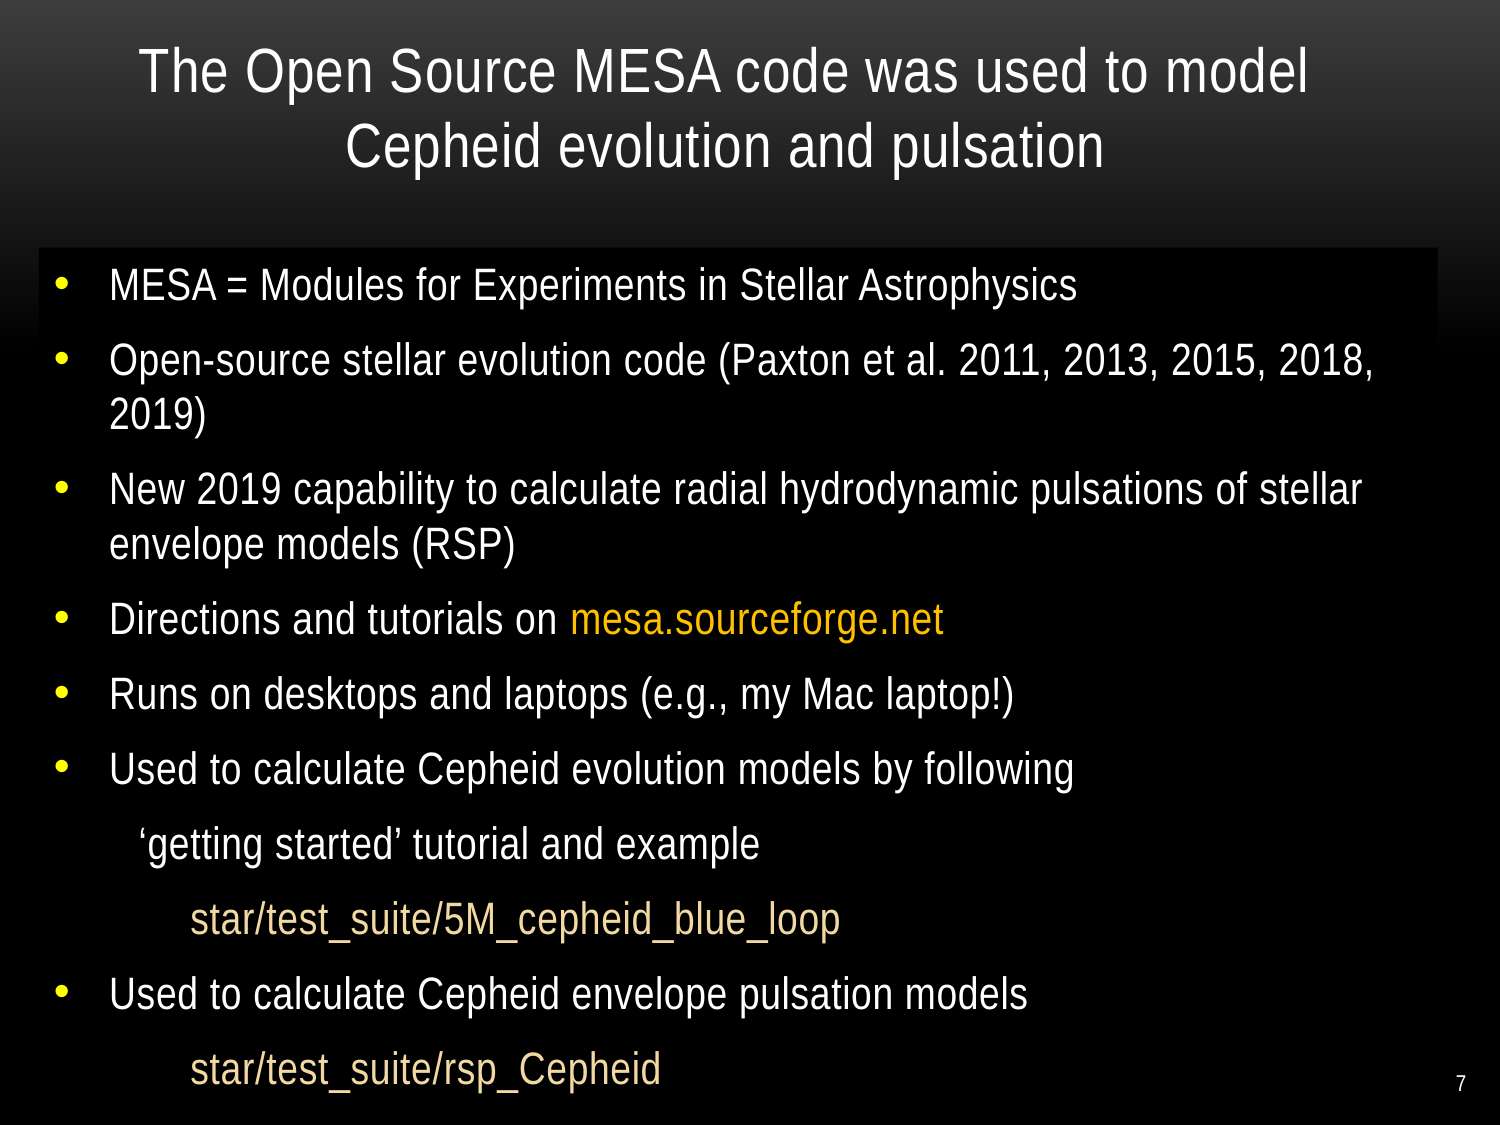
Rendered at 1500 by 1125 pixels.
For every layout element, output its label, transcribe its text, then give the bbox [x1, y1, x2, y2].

list MESA = Modules for Experiments in Stellar Astrophysics Open-source stellar evolution code (Paxton et al. 2011, 2013, 2015, 2018, 2019) New 2019 capability to calculate radial hydrodynamic pulsations of stellar envelope models (RSP) Directions and tutorials on mesa.sourceforge.net Runs on desktops and laptops (e.g., my Mac laptop!) Used to calculate Cepheid evolution models by following ‘getting started’ tutorial and example star/test_suite/5M_cepheid_blue_loop Used to calculate Cepheid envelope pulsation models star/test_suite/rsp_Cepheid [38, 247, 1438, 1110]
picture [0, 0, 1500, 1125]
title The Open Source MESA code was used to model Cepheid evolution and pulsation [38, 62, 1414, 188]
slide_number 7 [1318, 1052, 1482, 1113]
